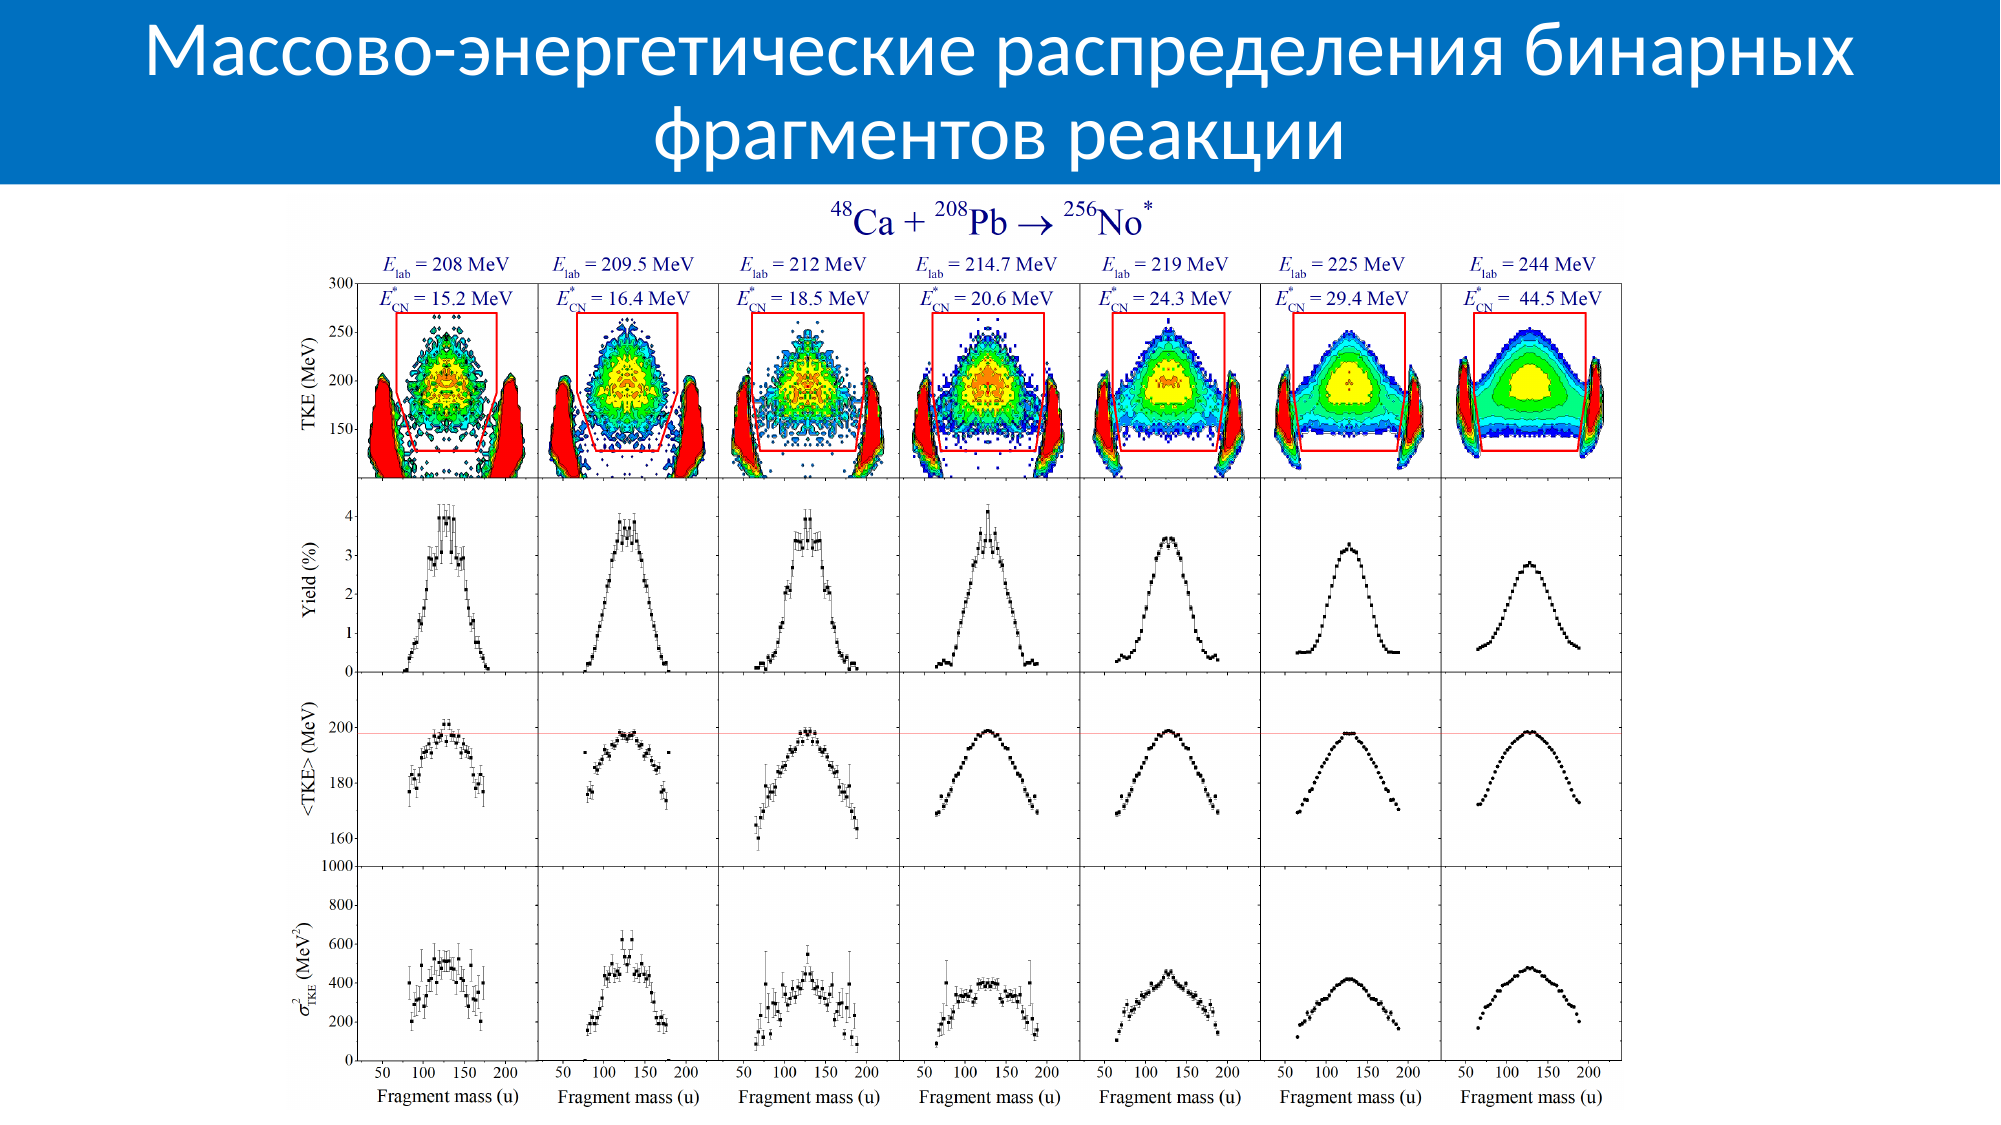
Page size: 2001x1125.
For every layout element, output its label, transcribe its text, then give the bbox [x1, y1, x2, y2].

text_box Массово-энергетические распределения бинарных фрагментов реакции [0, 0, 2000, 185]
picture [286, 193, 1624, 1110]
